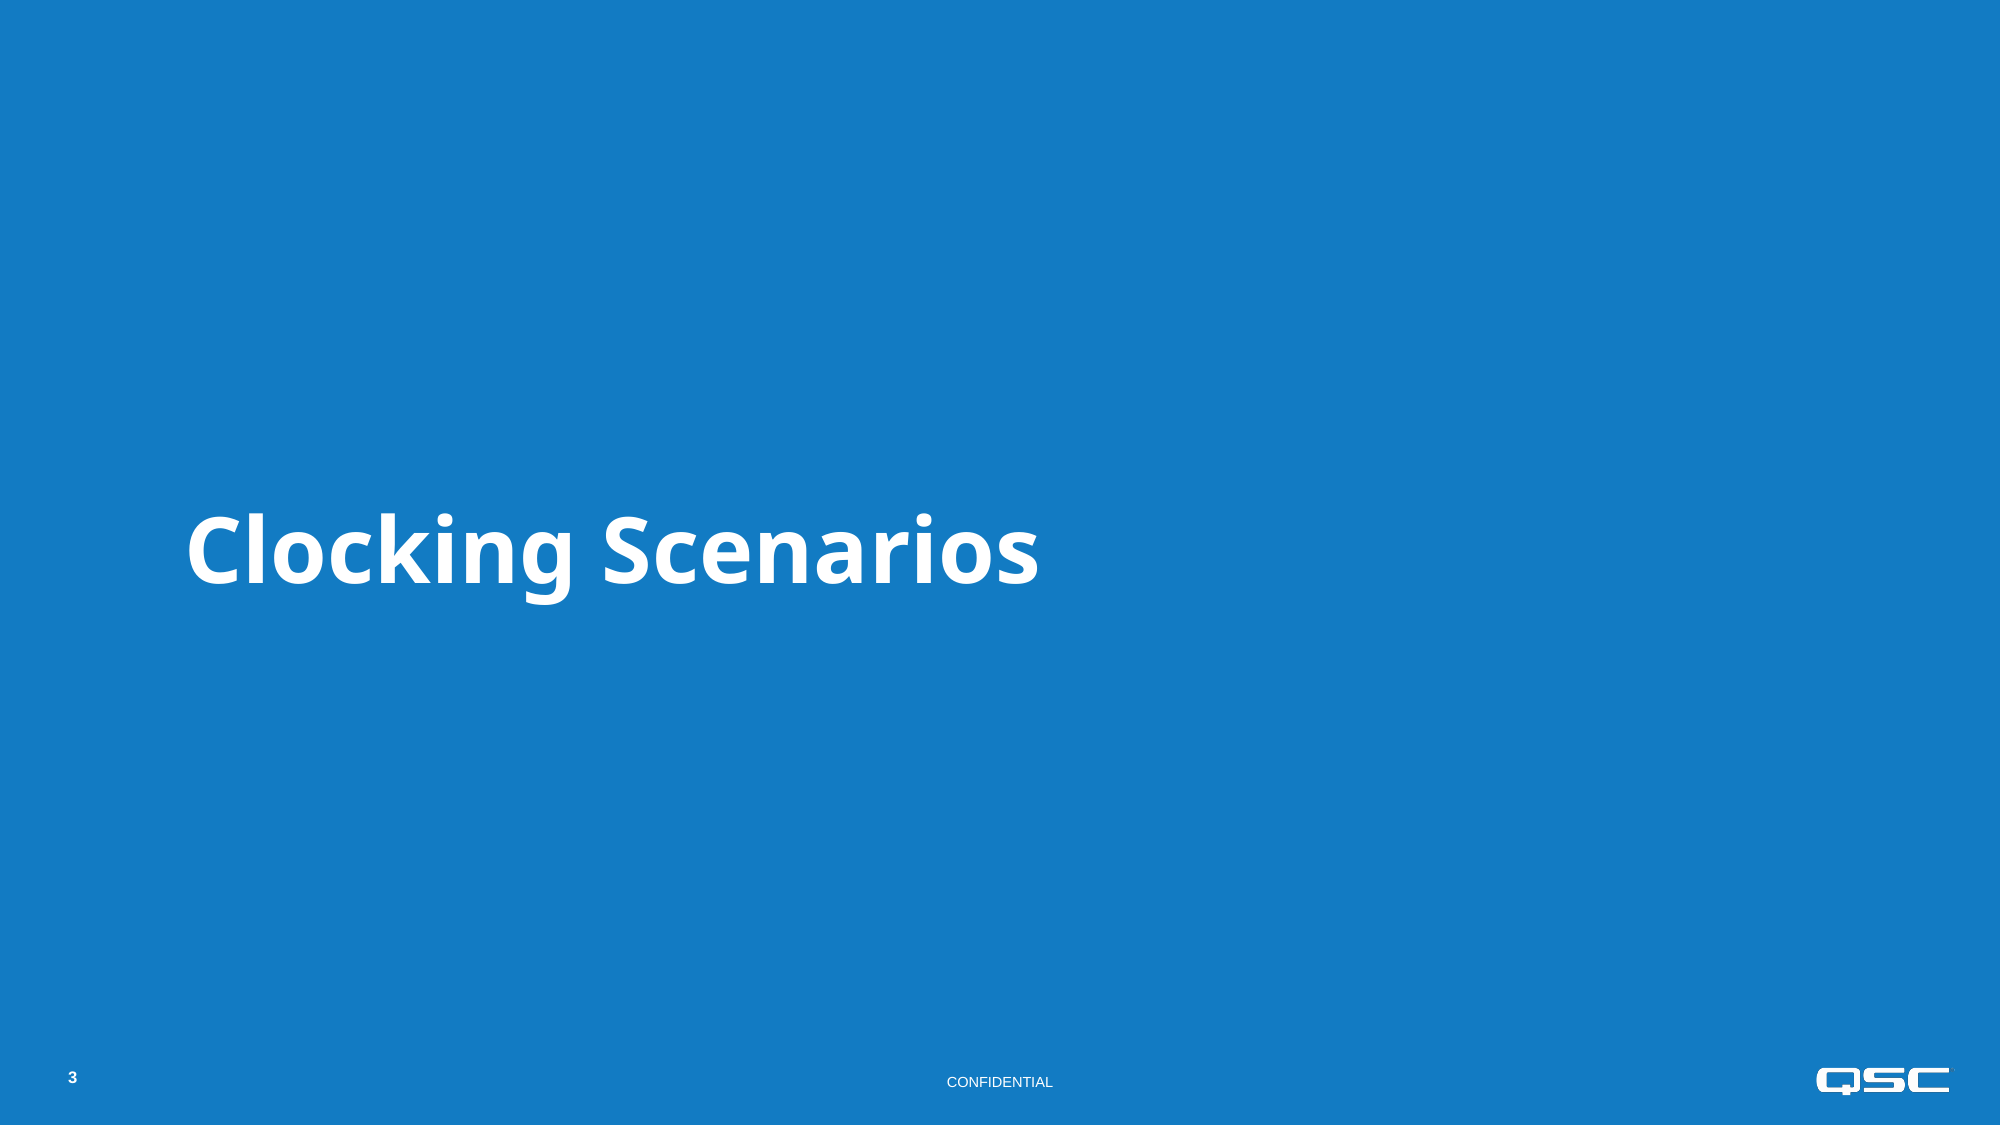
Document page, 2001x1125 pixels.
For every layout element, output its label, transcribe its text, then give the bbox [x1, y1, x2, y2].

title Clocking Scenarios [169, 496, 1833, 673]
picture [1800, 1040, 1966, 1123]
